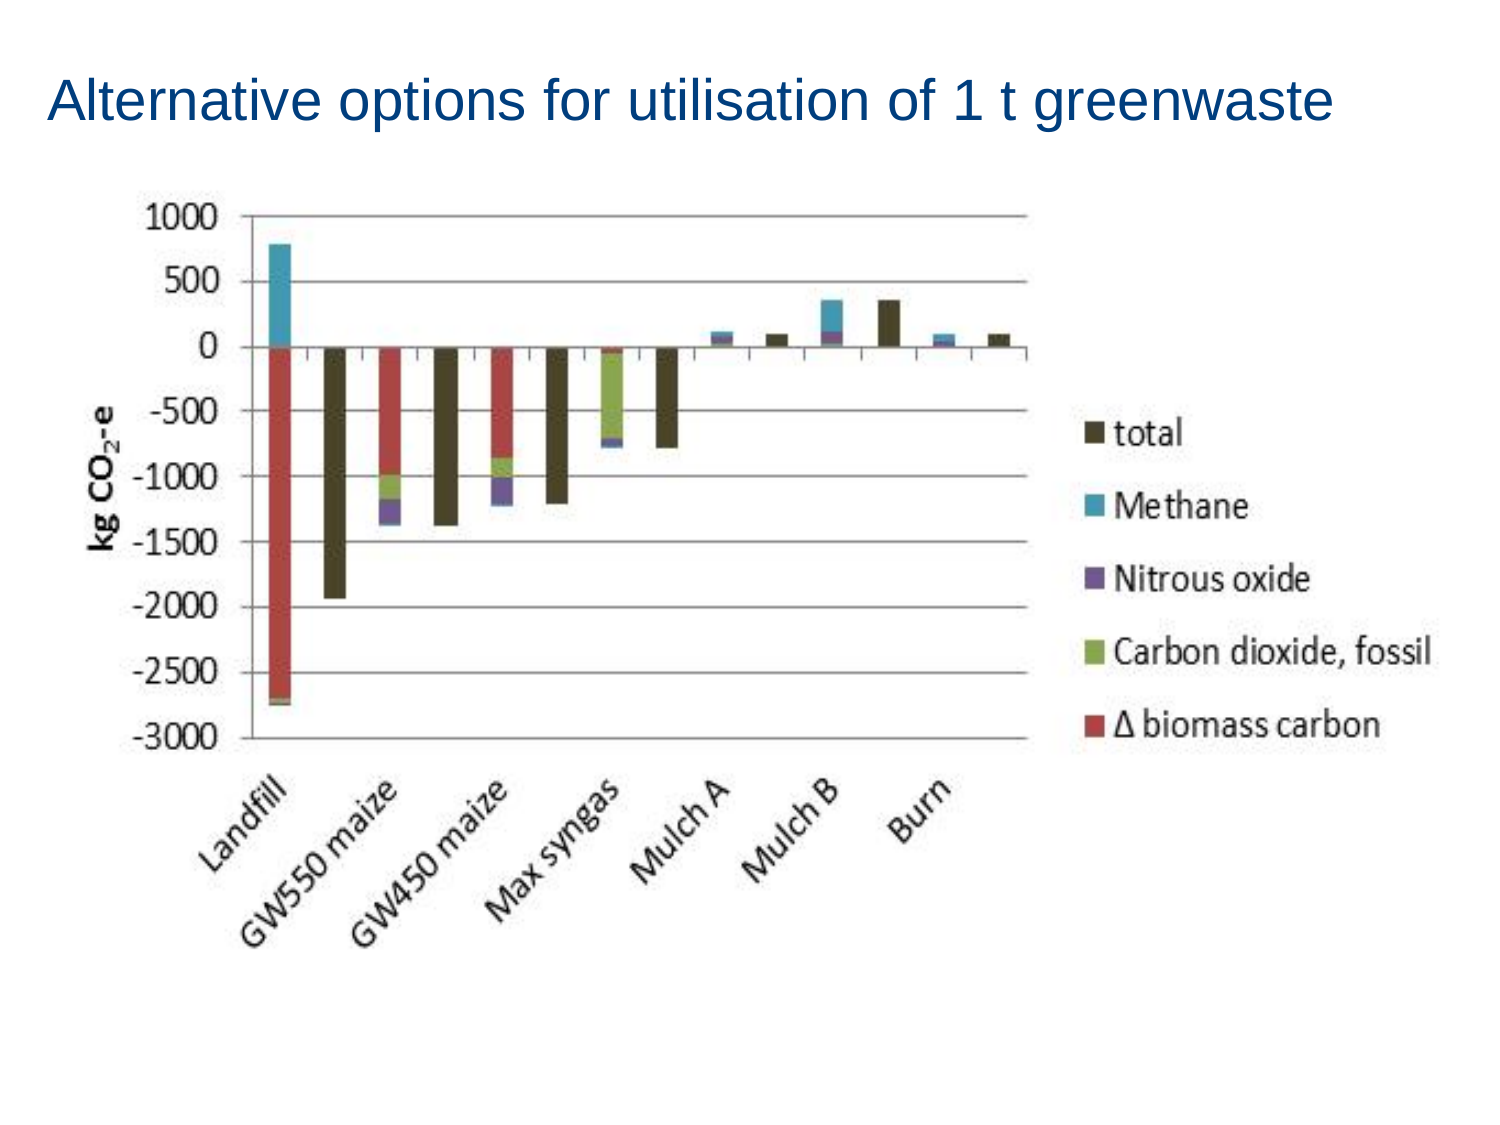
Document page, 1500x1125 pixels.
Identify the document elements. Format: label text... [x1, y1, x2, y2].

picture [32, 172, 1468, 988]
text_box Alternative options for utilisation of 1 t greenwaste [32, 54, 1468, 140]
